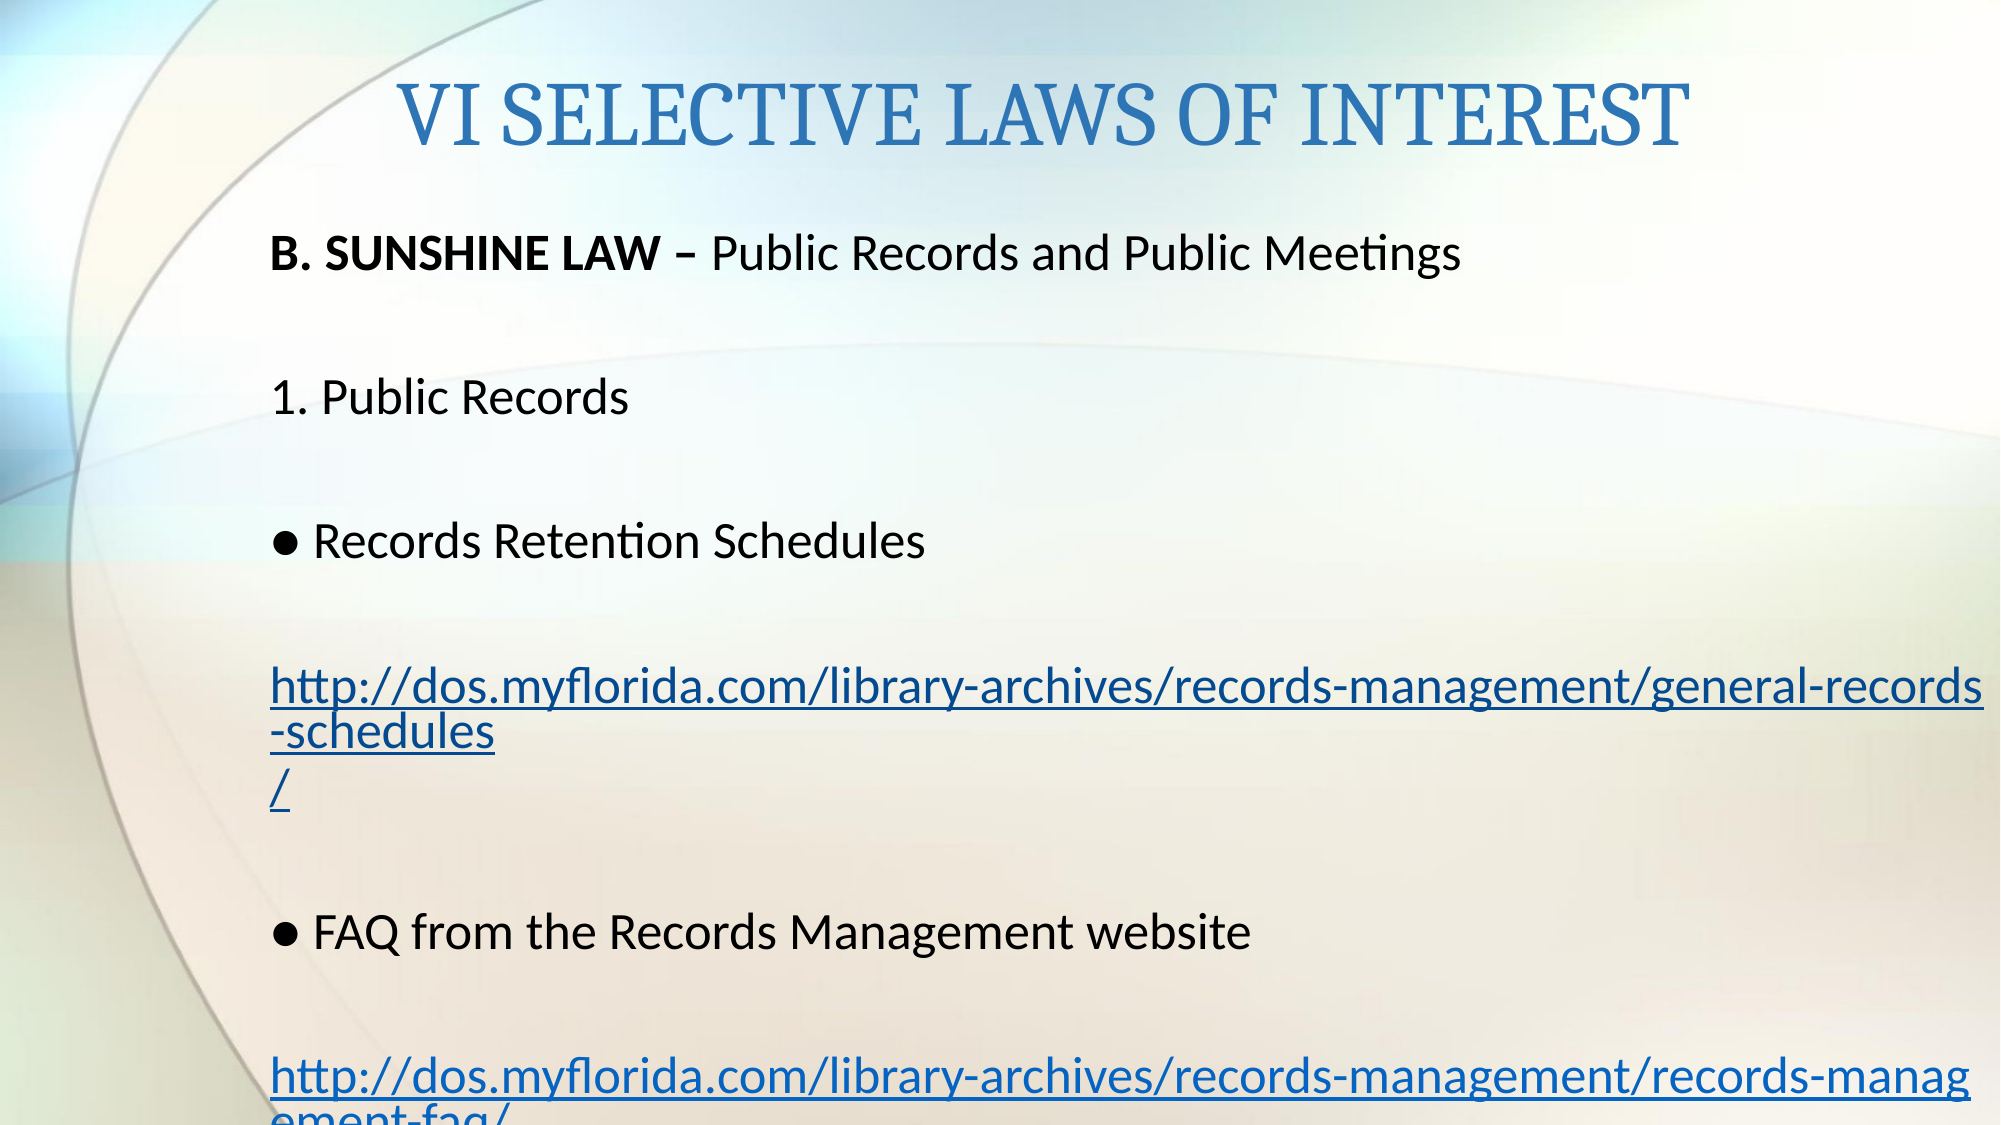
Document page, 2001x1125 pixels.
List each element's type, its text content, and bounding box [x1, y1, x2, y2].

title VI SELECTIVE LAWS OF INTEREST [381, 0, 1863, 217]
list B. SUNSHINE LAW – Public Records and Public Meetings 1. Public Records ● Records Retention Schedules http://dos.myflorida.com/library-archives/records-management/general-records-schedules/ ● FAQ from the Records Management website http://dos.myflorida.com/library-archives/records-management/records-management-faq/ [254, 217, 2000, 1073]
picture [0, 0, 2001, 1125]
